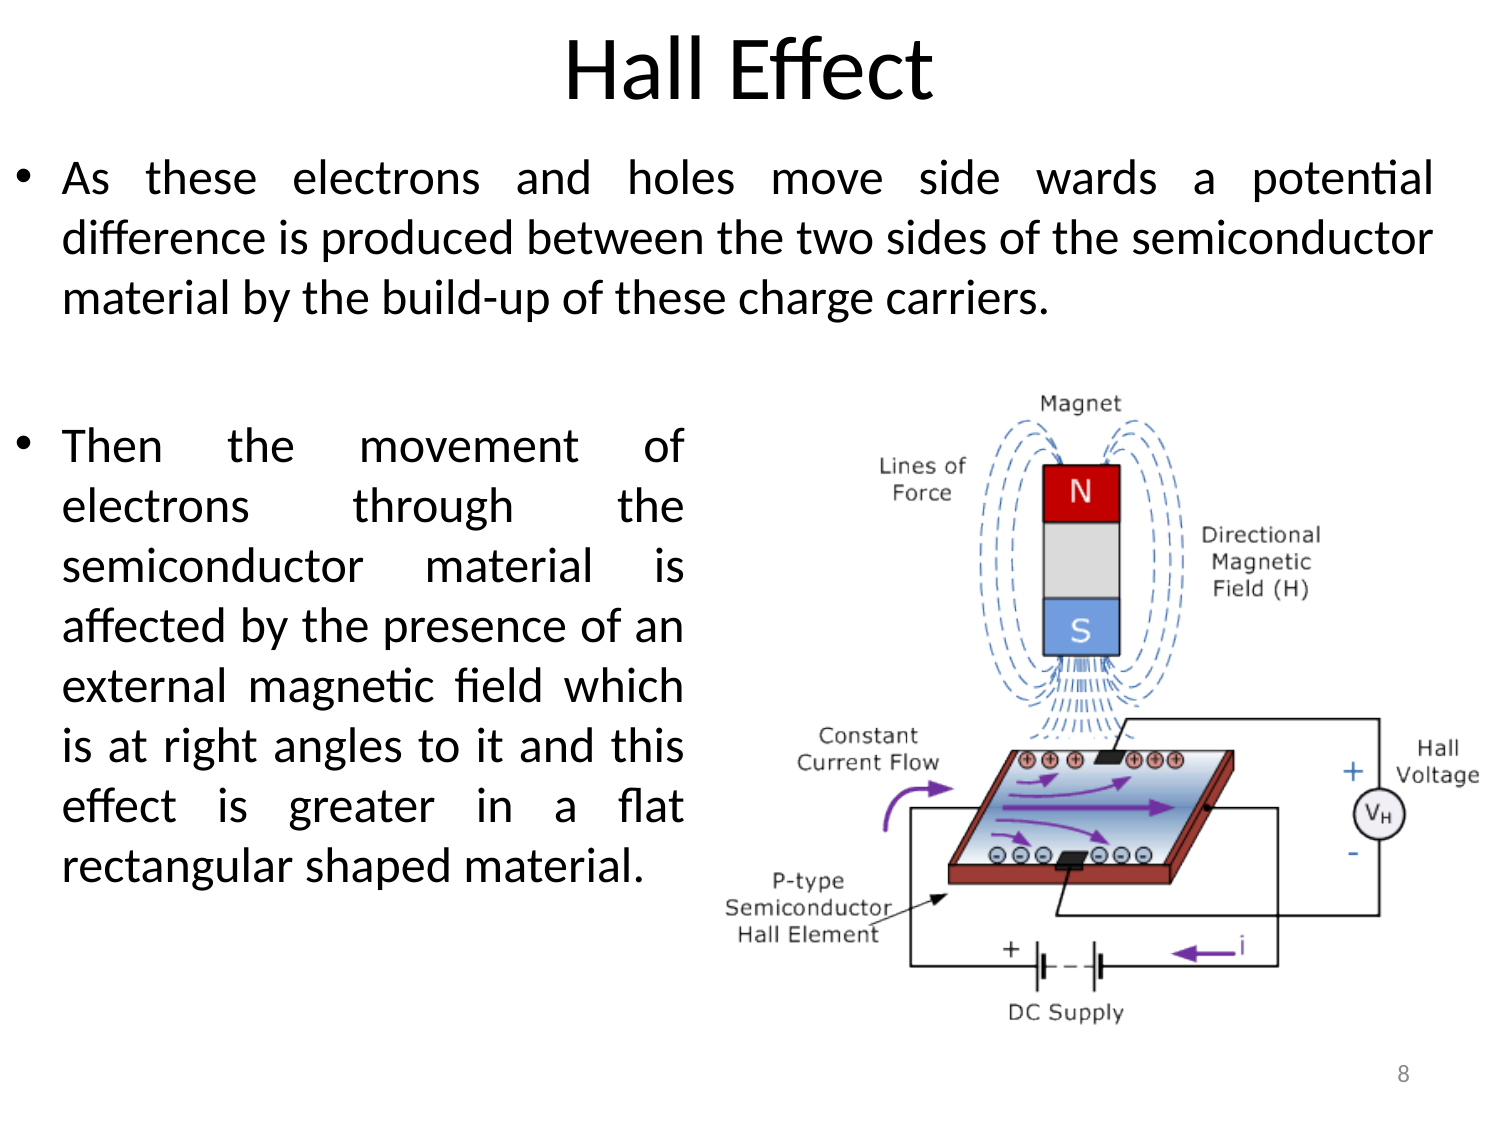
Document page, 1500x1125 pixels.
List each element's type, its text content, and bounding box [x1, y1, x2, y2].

title Hall Effect [75, 0, 1425, 125]
slide_number 8 [1074, 1042, 1425, 1103]
picture [724, 387, 1482, 1027]
text_box Then the movement of electrons through the semiconductor material is affected by the presence of an external magnetic field which is at right angles to it and this effect is greater in a flat rectangular shaped material. [0, 405, 700, 900]
text_box As these electrons and holes move side wards a potential difference is produced between the two sides of the semiconductor material by the build-up of these charge carriers. [0, 137, 1450, 333]
